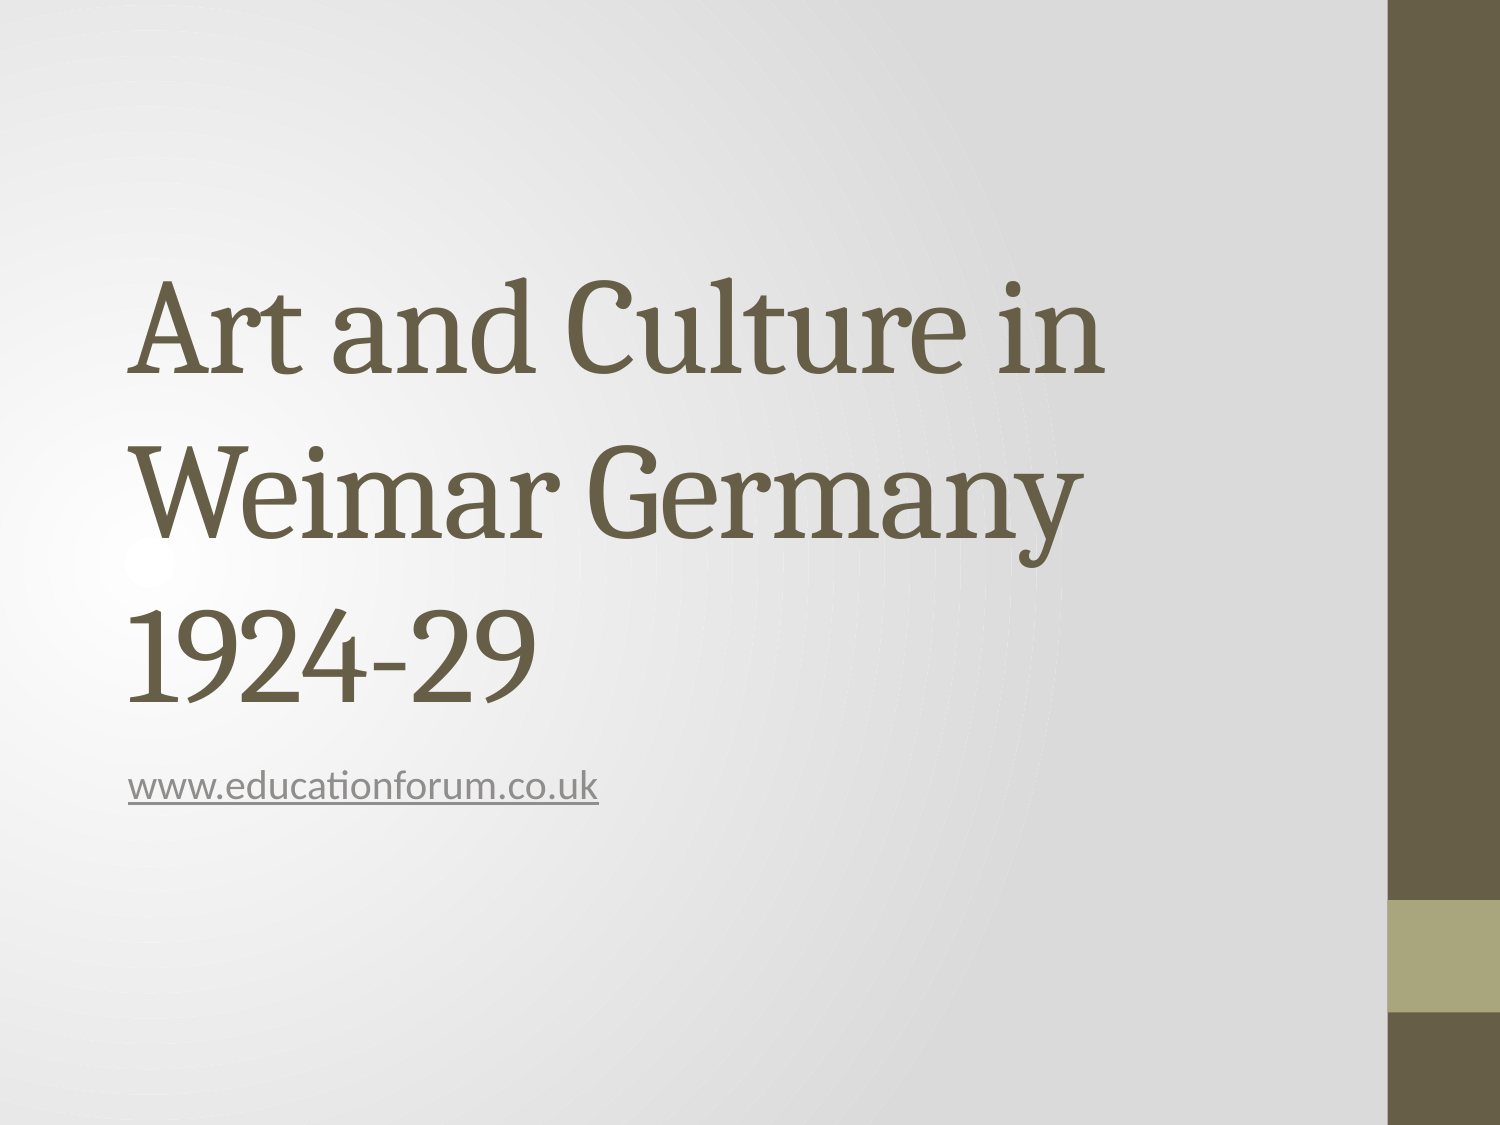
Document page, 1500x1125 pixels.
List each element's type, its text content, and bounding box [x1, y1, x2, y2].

subtitle www.educationforum.co.uk [112, 750, 1173, 925]
title Art and Culture in Weimar Germany 1924-29 [112, 312, 1350, 738]
